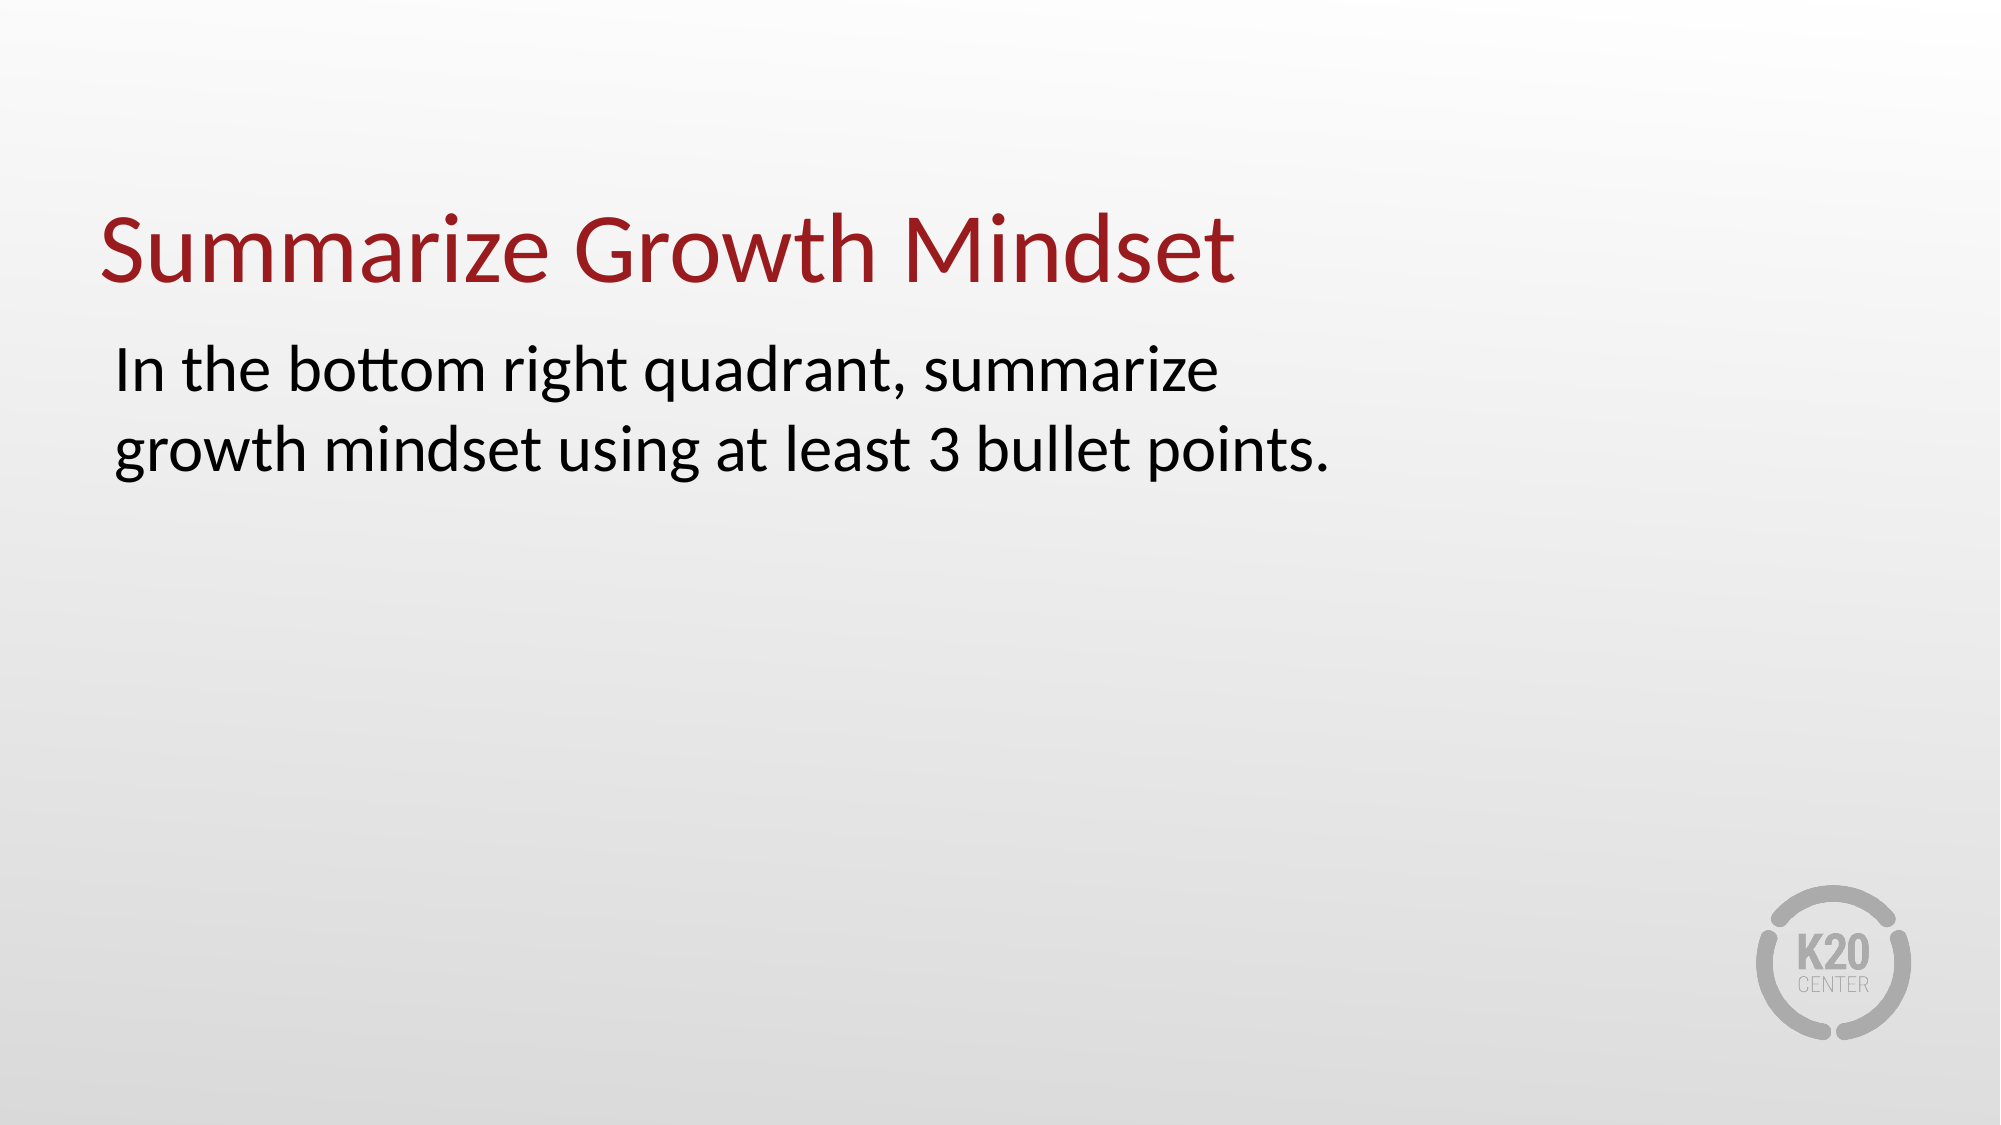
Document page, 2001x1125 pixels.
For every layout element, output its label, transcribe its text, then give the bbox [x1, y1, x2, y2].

title Summarize Growth Mindset [99, 115, 1900, 303]
list In the bottom right quadrant, summarize growth mindset using at least 3 bullet points. [99, 317, 1416, 1038]
